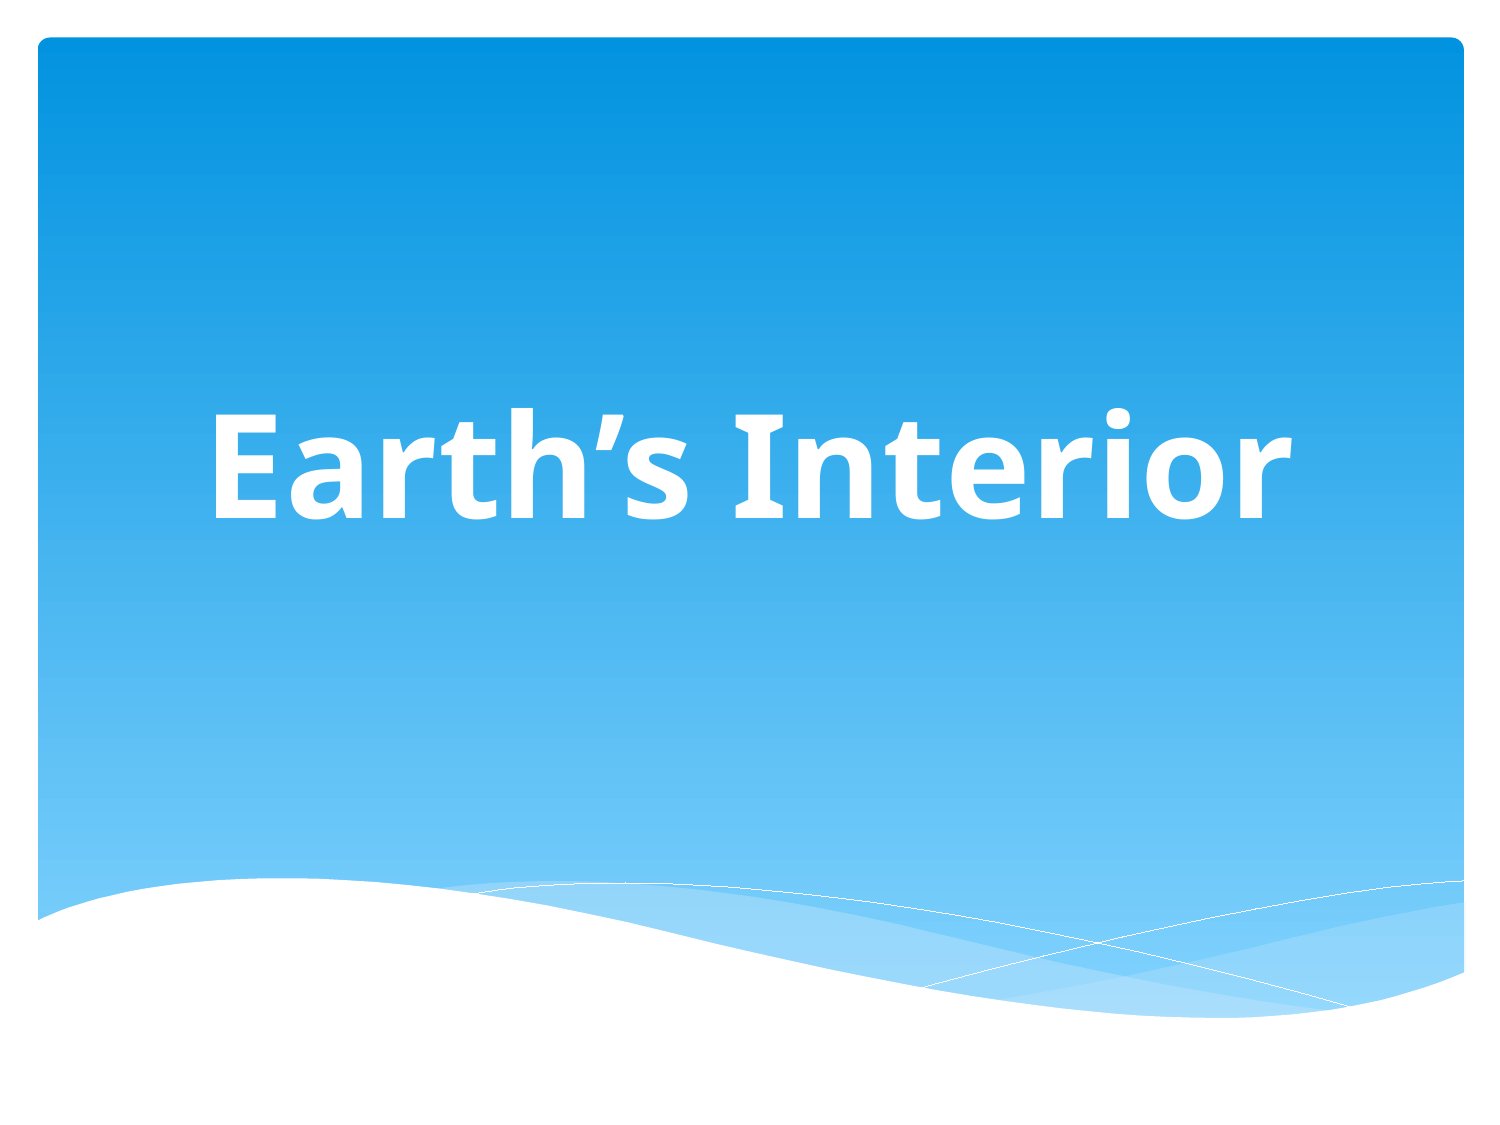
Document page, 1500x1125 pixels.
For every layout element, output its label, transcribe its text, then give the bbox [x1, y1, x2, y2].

title Earth’s Interior [112, 262, 1388, 555]
